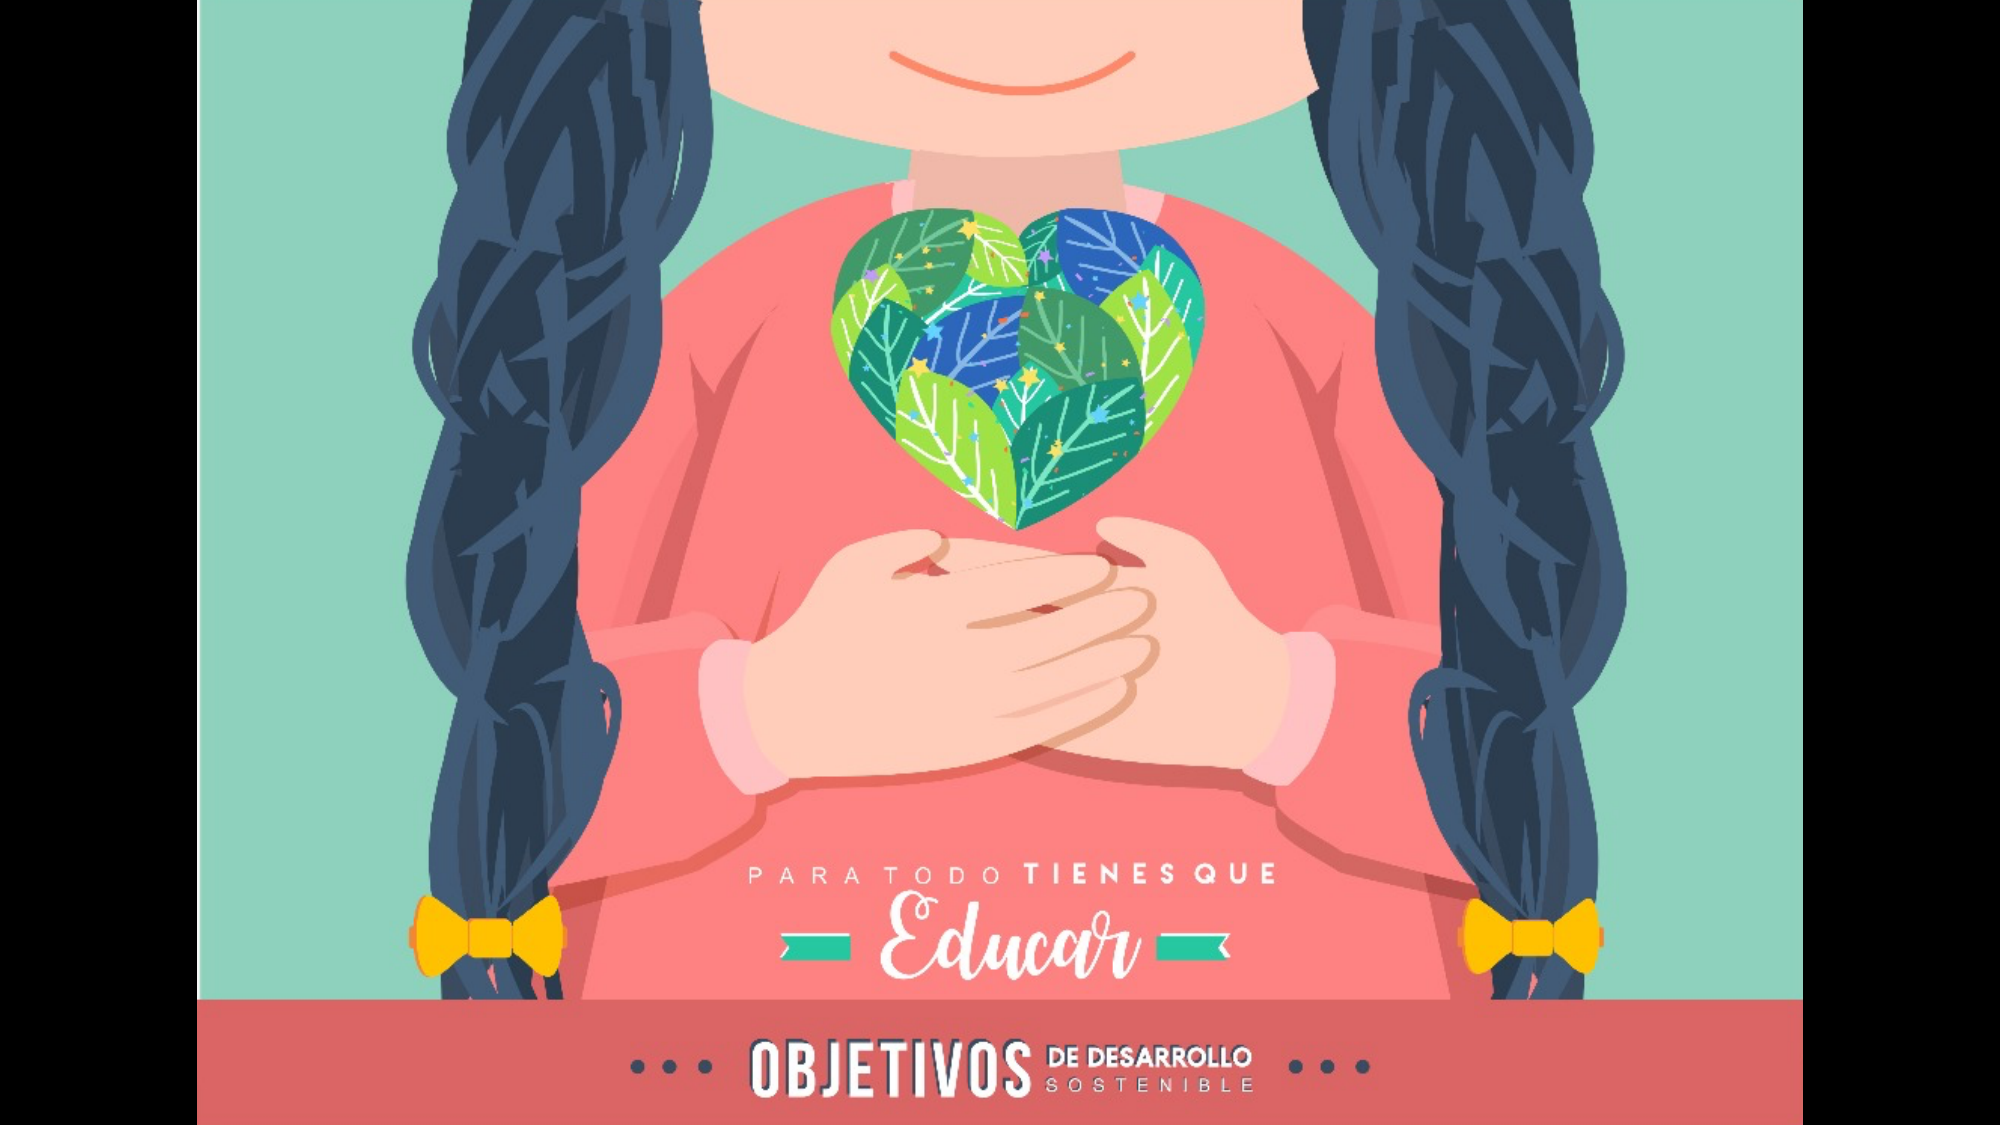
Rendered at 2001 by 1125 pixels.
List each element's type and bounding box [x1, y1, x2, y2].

picture [197, 0, 1803, 1125]
